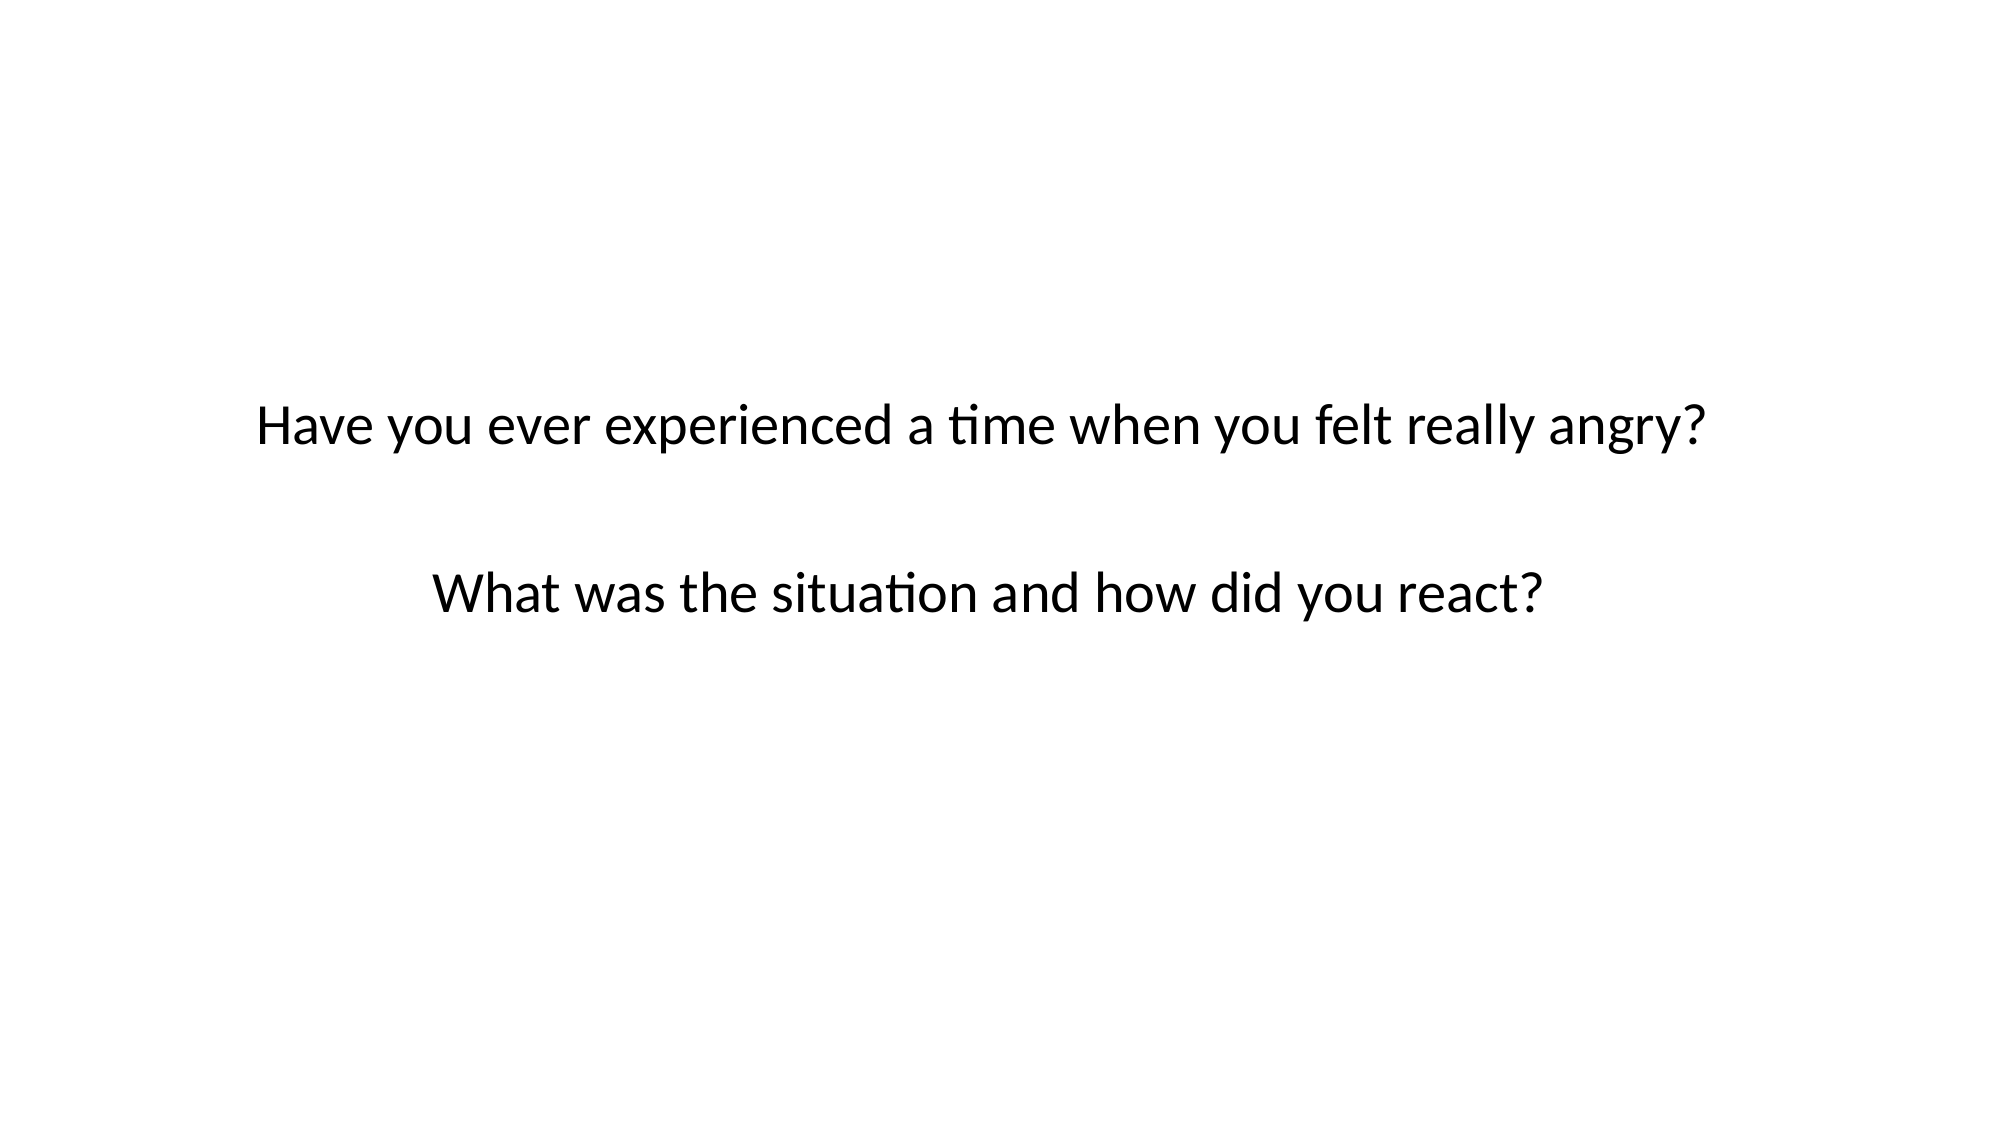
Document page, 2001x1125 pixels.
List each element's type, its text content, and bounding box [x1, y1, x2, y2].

list Have you ever experienced a time when you felt really angry? What was the situation and how did you react? [61, 45, 1917, 1069]
